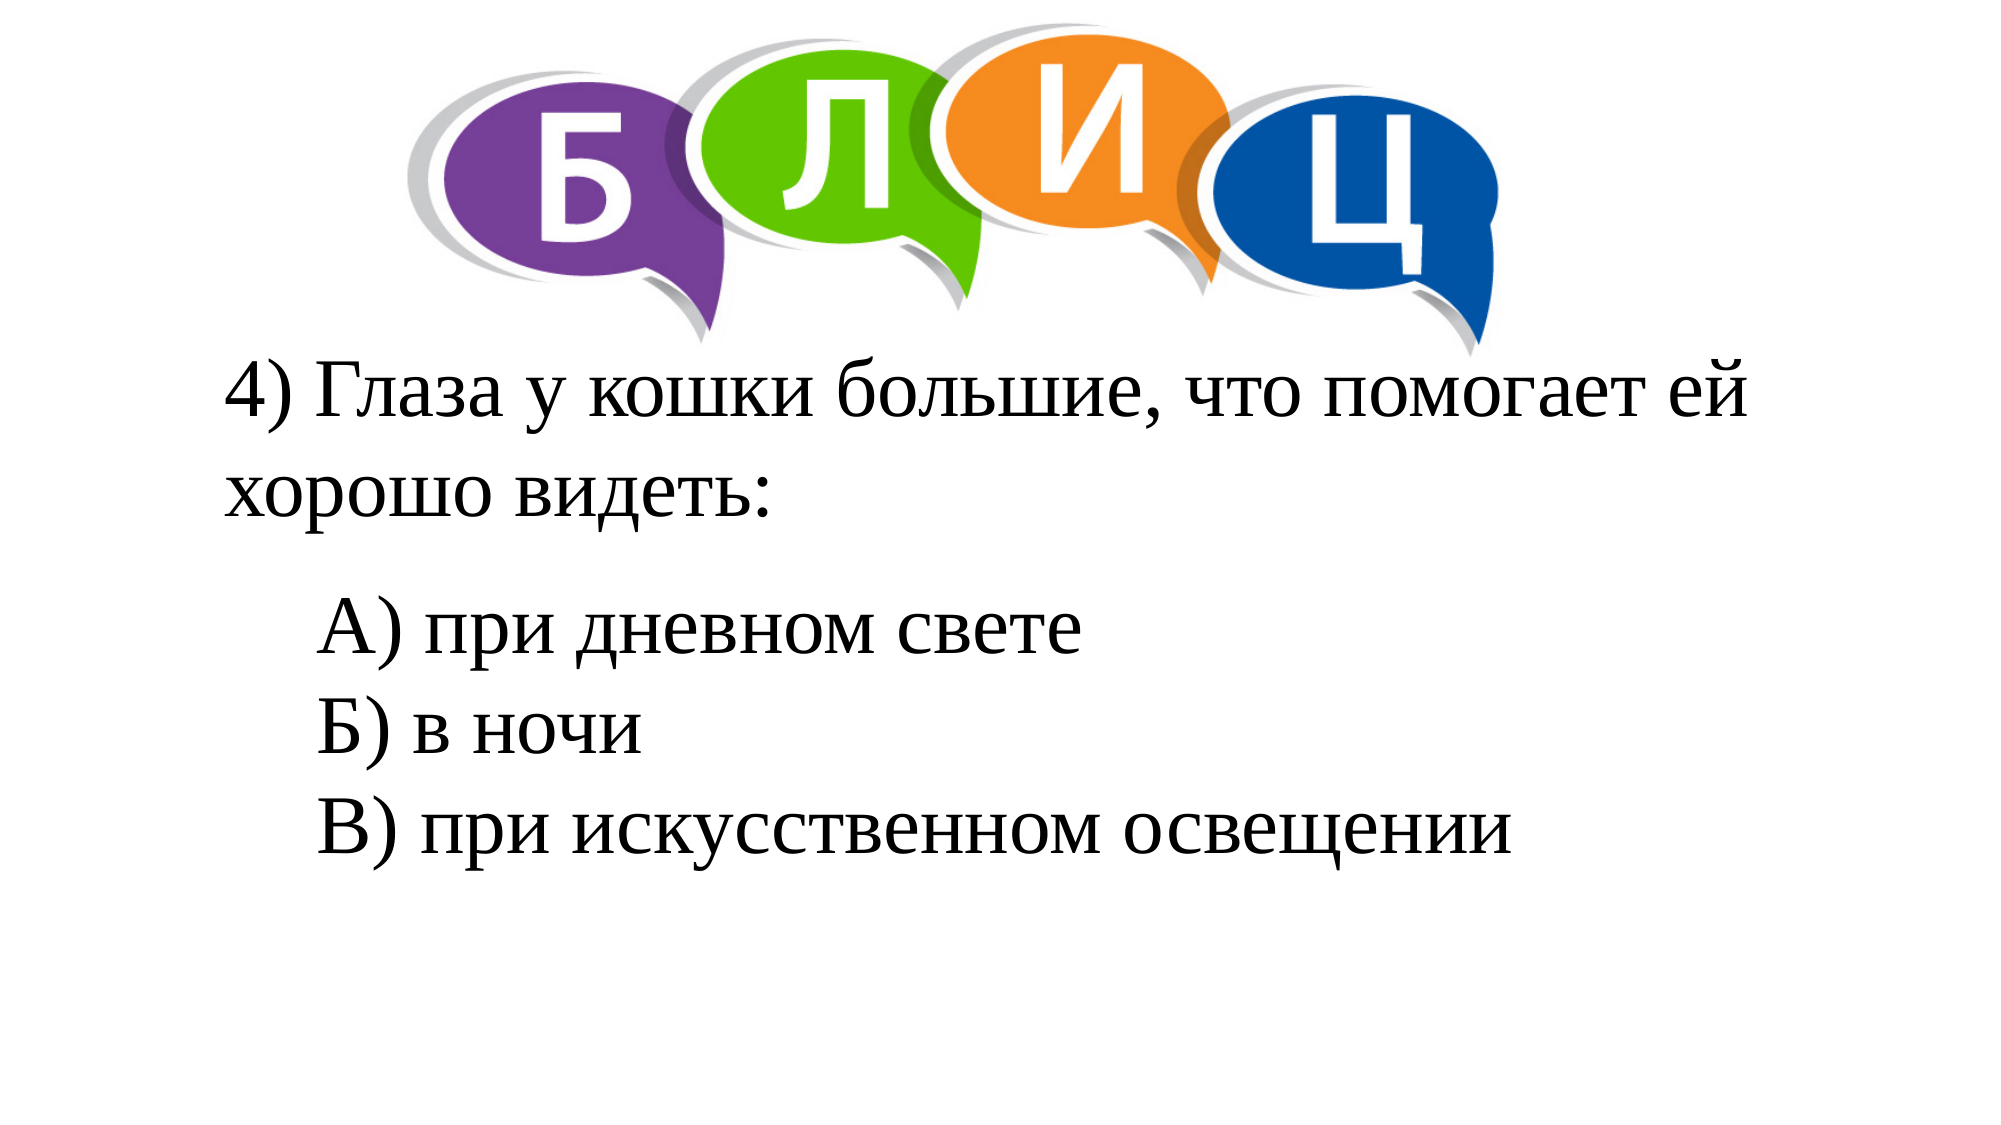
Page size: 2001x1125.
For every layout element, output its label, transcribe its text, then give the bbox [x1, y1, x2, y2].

text_box А) при дневном свете Б) в ночи В) при искусственном освещении [301, 562, 1606, 878]
picture [403, 12, 1504, 358]
text_box 4) Глаза у кошки большие, что помогает ей хорошо видеть: [209, 325, 1791, 540]
